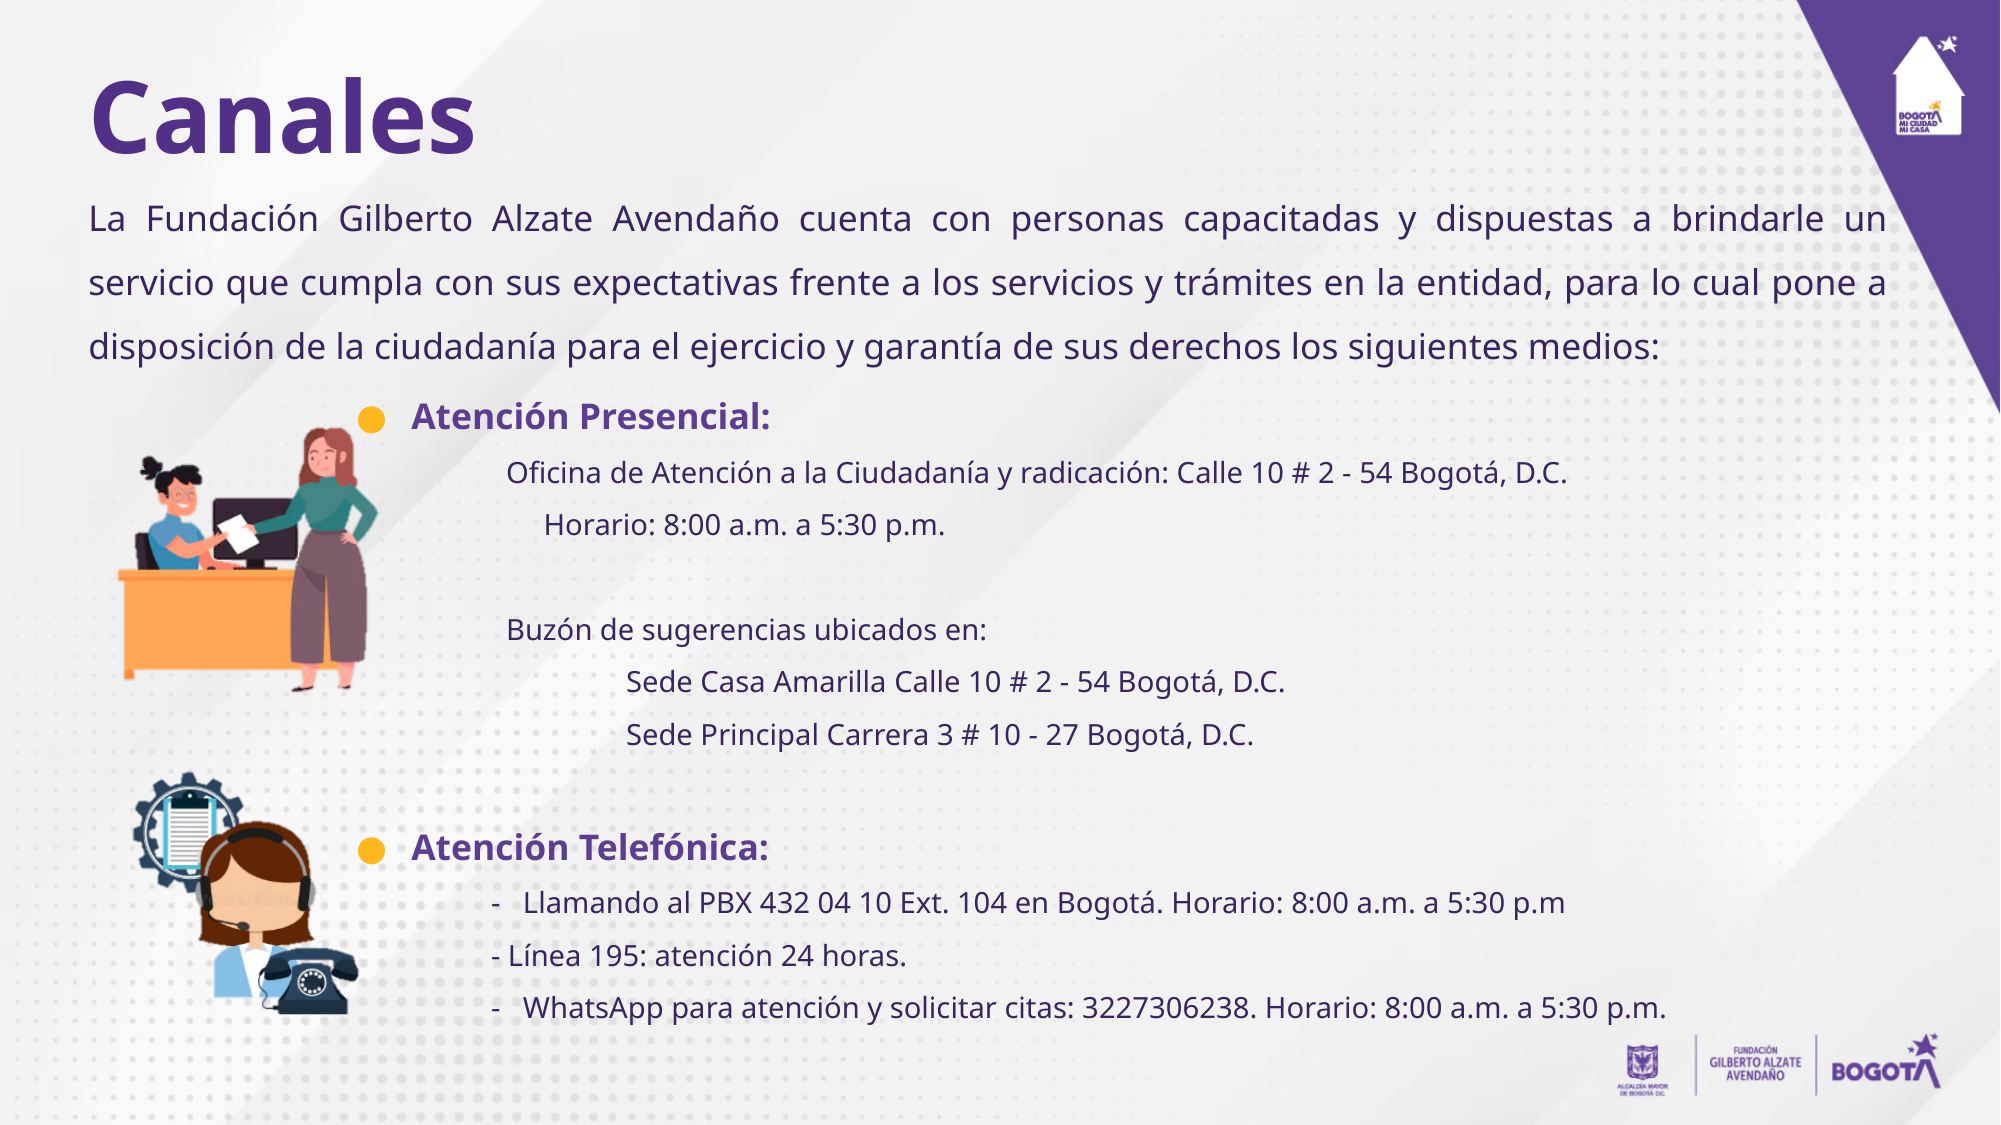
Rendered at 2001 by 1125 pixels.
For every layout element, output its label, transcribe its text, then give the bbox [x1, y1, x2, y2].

text_box La Fundación Gilberto Alzate Avendaño cuenta con personas capacitadas y dispuestas a brindarle un servicio que cumpla con sus expectativas frente a los servicios y trámites en la entidad, para lo cual pone a disposición de la ciudadanía para el ejercicio y garantía de sus derechos los siguientes medios: [73, 190, 1904, 415]
text_box Canales [73, 38, 1927, 189]
picture [0, 0, 2001, 1125]
text_box Atención Presencial: Oficina de Atención a la Ciudadanía y radicación: Calle 10 # 2 - 54 Bogotá, D.C. Horario: 8:00 a.m. a 5:30 p.m. Buzón de sugerencias ubicados en: Sede Casa Amarilla Calle 10 # 2 - 54 Bogotá, D.C. Sede Principal Carrera 3 # 10 - 27 Bogotá, D.C. Atención Telefónica: - Llamando al PBX 432 04 10 Ext. 104 en Bogotá. Horario: 8:00 a.m. a 5:30 p.m - Línea 195: atención 24 horas. - WhatsApp para atención y solicitar citas: 3227306238. Horario: 8:00 a.m. a 5:30 p.m. [321, 365, 1959, 1085]
